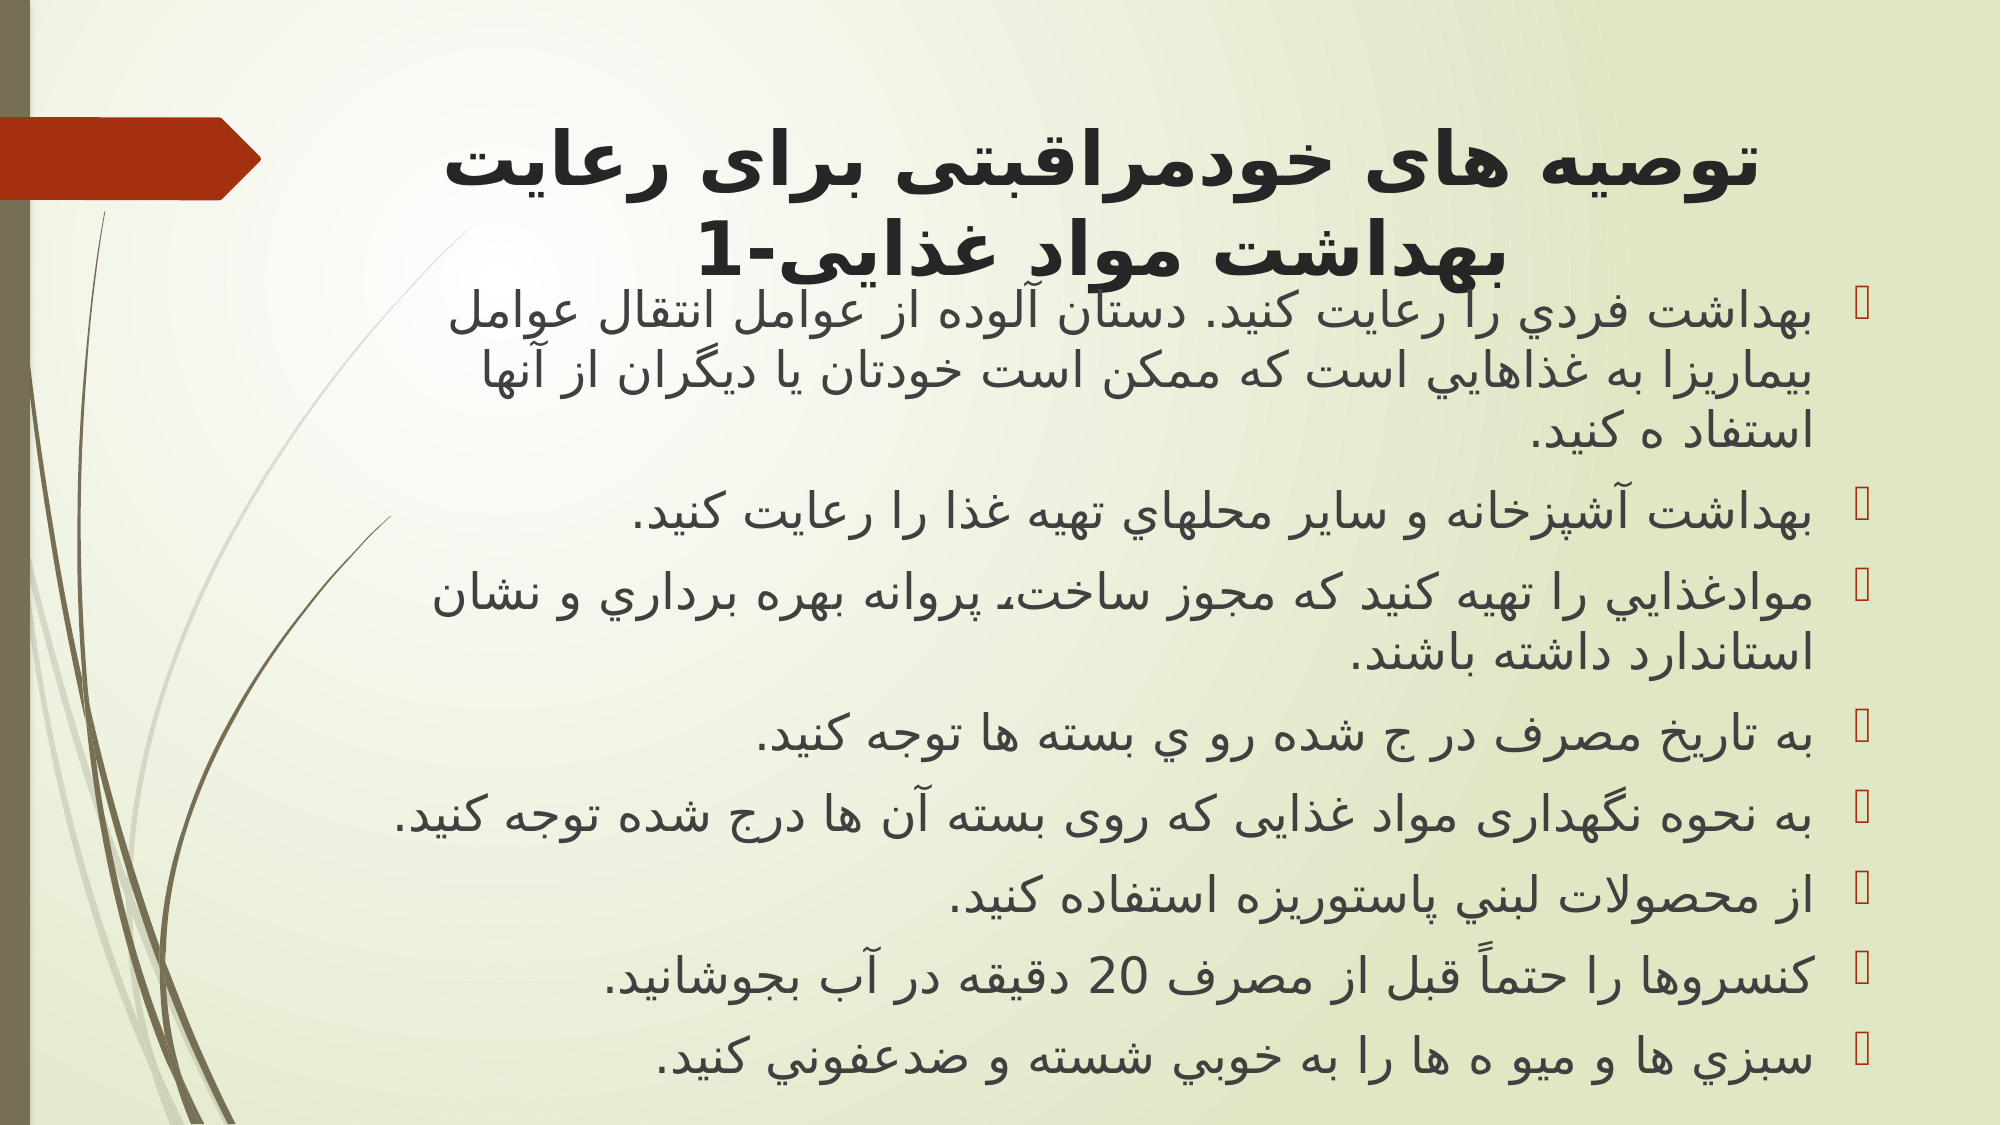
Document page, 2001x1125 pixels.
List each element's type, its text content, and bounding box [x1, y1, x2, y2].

title توصیه های خودمراقبتی برای رعایت بهداشت مواد غذایی-1 [318, 102, 1888, 313]
list بهداشت فردي را رعایت کنید. دستان آلوده از عوامل انتقال عوامل بیماريزا به غذاهایي است که ممکن است خودتان یا دیگران از آنها استفاد ه کنید. بهداشت آشپزخانه و سایر محلهاي تهیه غذا را رعایت کنید. موادغذایي را تهیه کنید که مجوز ساخت، پروانه بهره برداري و نشان استاندارد داشته باشند. به تاریخ مصرف در ج شده رو ي بسته ها توجه کنید. به نحوه نگهداری مواد غذایی که روی بسته آن ها درج شده توجه کنید. از محصولات لبني پاستوریزه استفاده کنید. کنسروها را حتماً قبل از مصرف 20 دقیقه در آب بجوشانید. سبزي ها و میو ه ها را به خوبي شسته و ضدعفوني کنید. [346, 270, 1888, 891]
